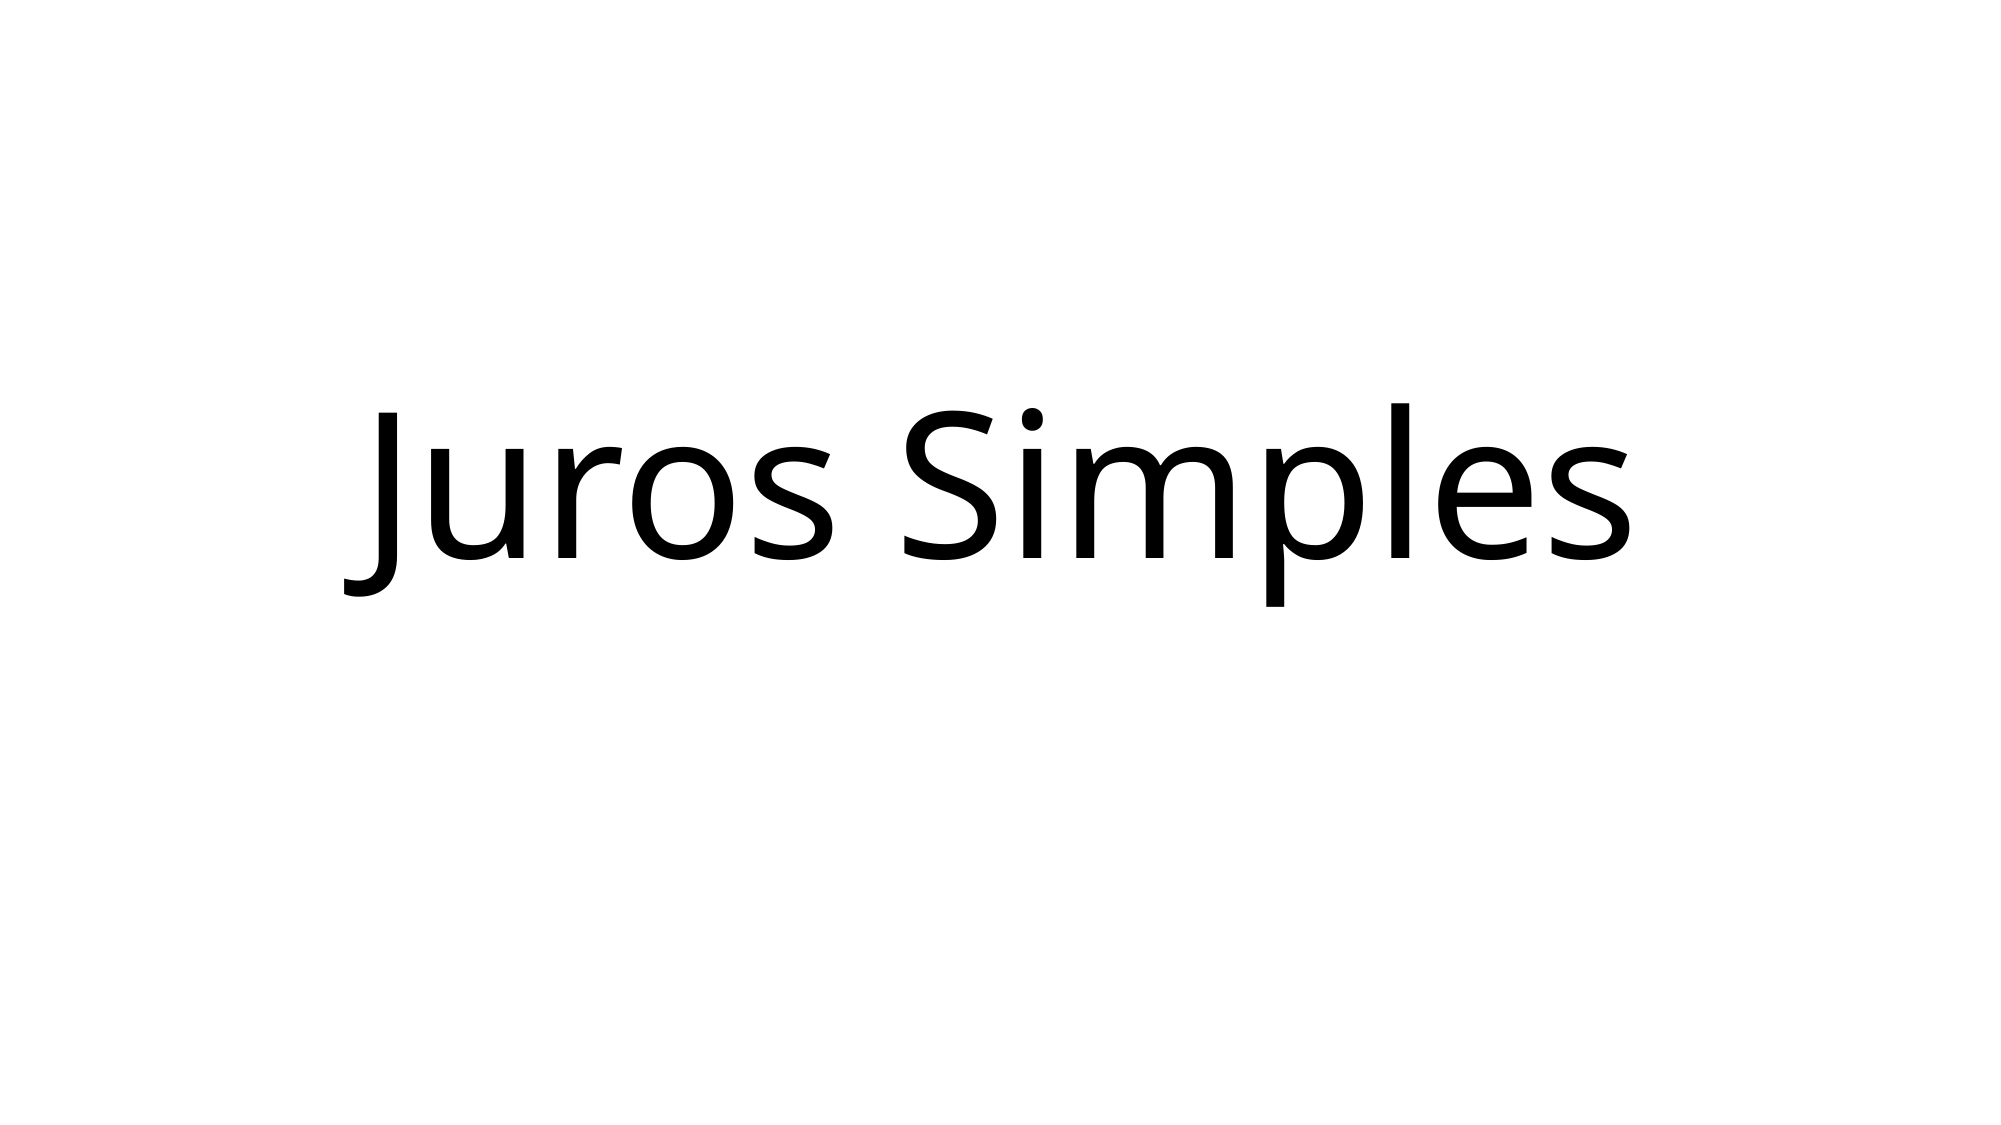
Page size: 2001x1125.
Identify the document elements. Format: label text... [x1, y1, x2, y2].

title Juros Simples [249, 218, 1750, 611]
